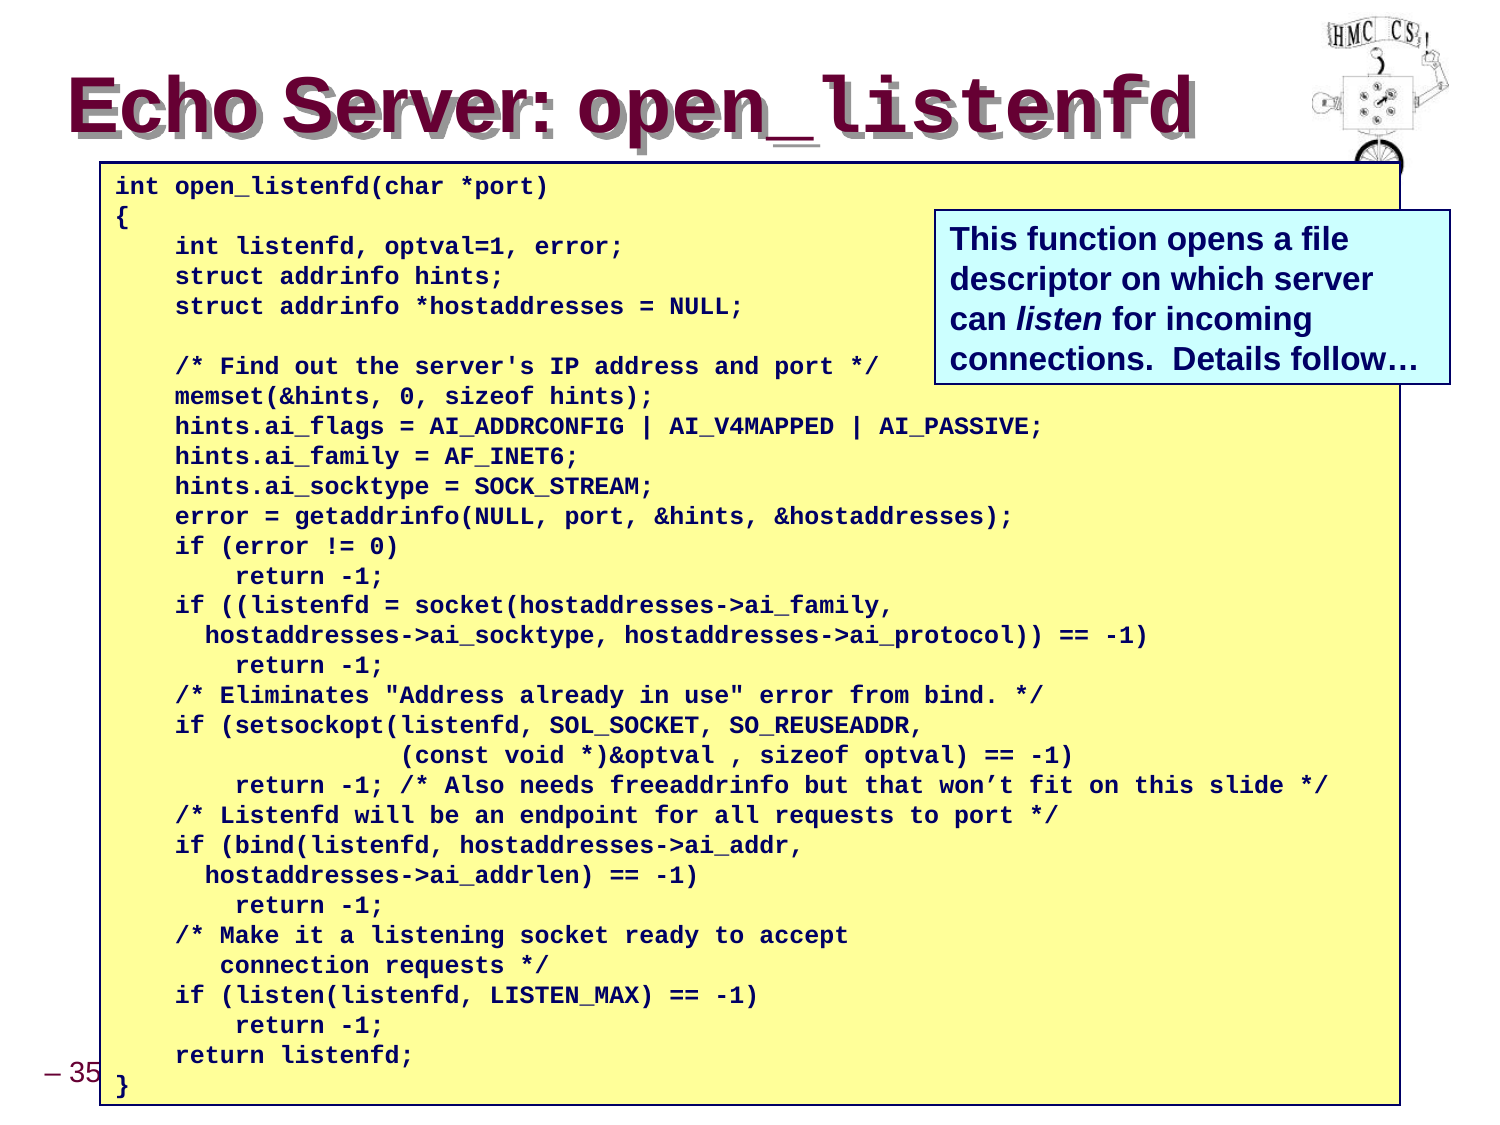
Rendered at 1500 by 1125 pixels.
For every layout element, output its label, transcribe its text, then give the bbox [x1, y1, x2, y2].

picture [1312, 12, 1449, 188]
text_box This function opens a file descriptor on which server can listen for incoming connections. Details follow… [934, 209, 1450, 385]
text_box int open_listenfd(char *port) { int listenfd, optval=1, error; struct addrinfo hints; struct addrinfo *hostaddresses = NULL; /* Find out the server's IP address and port */ memset(&hints, 0, sizeof hints); hints.ai_flags = AI_ADDRCONFIG | AI_V4MAPPED | AI_PASSIVE; hints.ai_family = AF_INET6; hints.ai_socktype = SOCK_STREAM; error = getaddrinfo(NULL, port, &hints, &hostaddresses); if (error != 0) return -1; if ((listenfd = socket(hostaddresses->ai_family, hostaddresses->ai_socktype, hostaddresses->ai_protocol)) == -1) return -1; /* Eliminates "Address already in use" error from bind. */ if (setsockopt(listenfd, SOL_SOCKET, SO_REUSEADDR, (const void *)&optval , sizeof optval) == -1) return -1; /* Also needs freeaddrinfo but that won’t fit on this slide */ /* Listenfd will be an endpoint for all requests to port */ if (bind(listenfd, hostaddresses->ai_addr, hostaddresses->ai_addrlen) == -1) return -1; /* Make it a listening socket ready to accept connection requests */ if (listen(listenfd, LISTEN_MAX) == -1) return -1; return listenfd; } [99, 162, 1400, 1106]
title Echo Server: open_listenfd [66, 40, 1238, 175]
